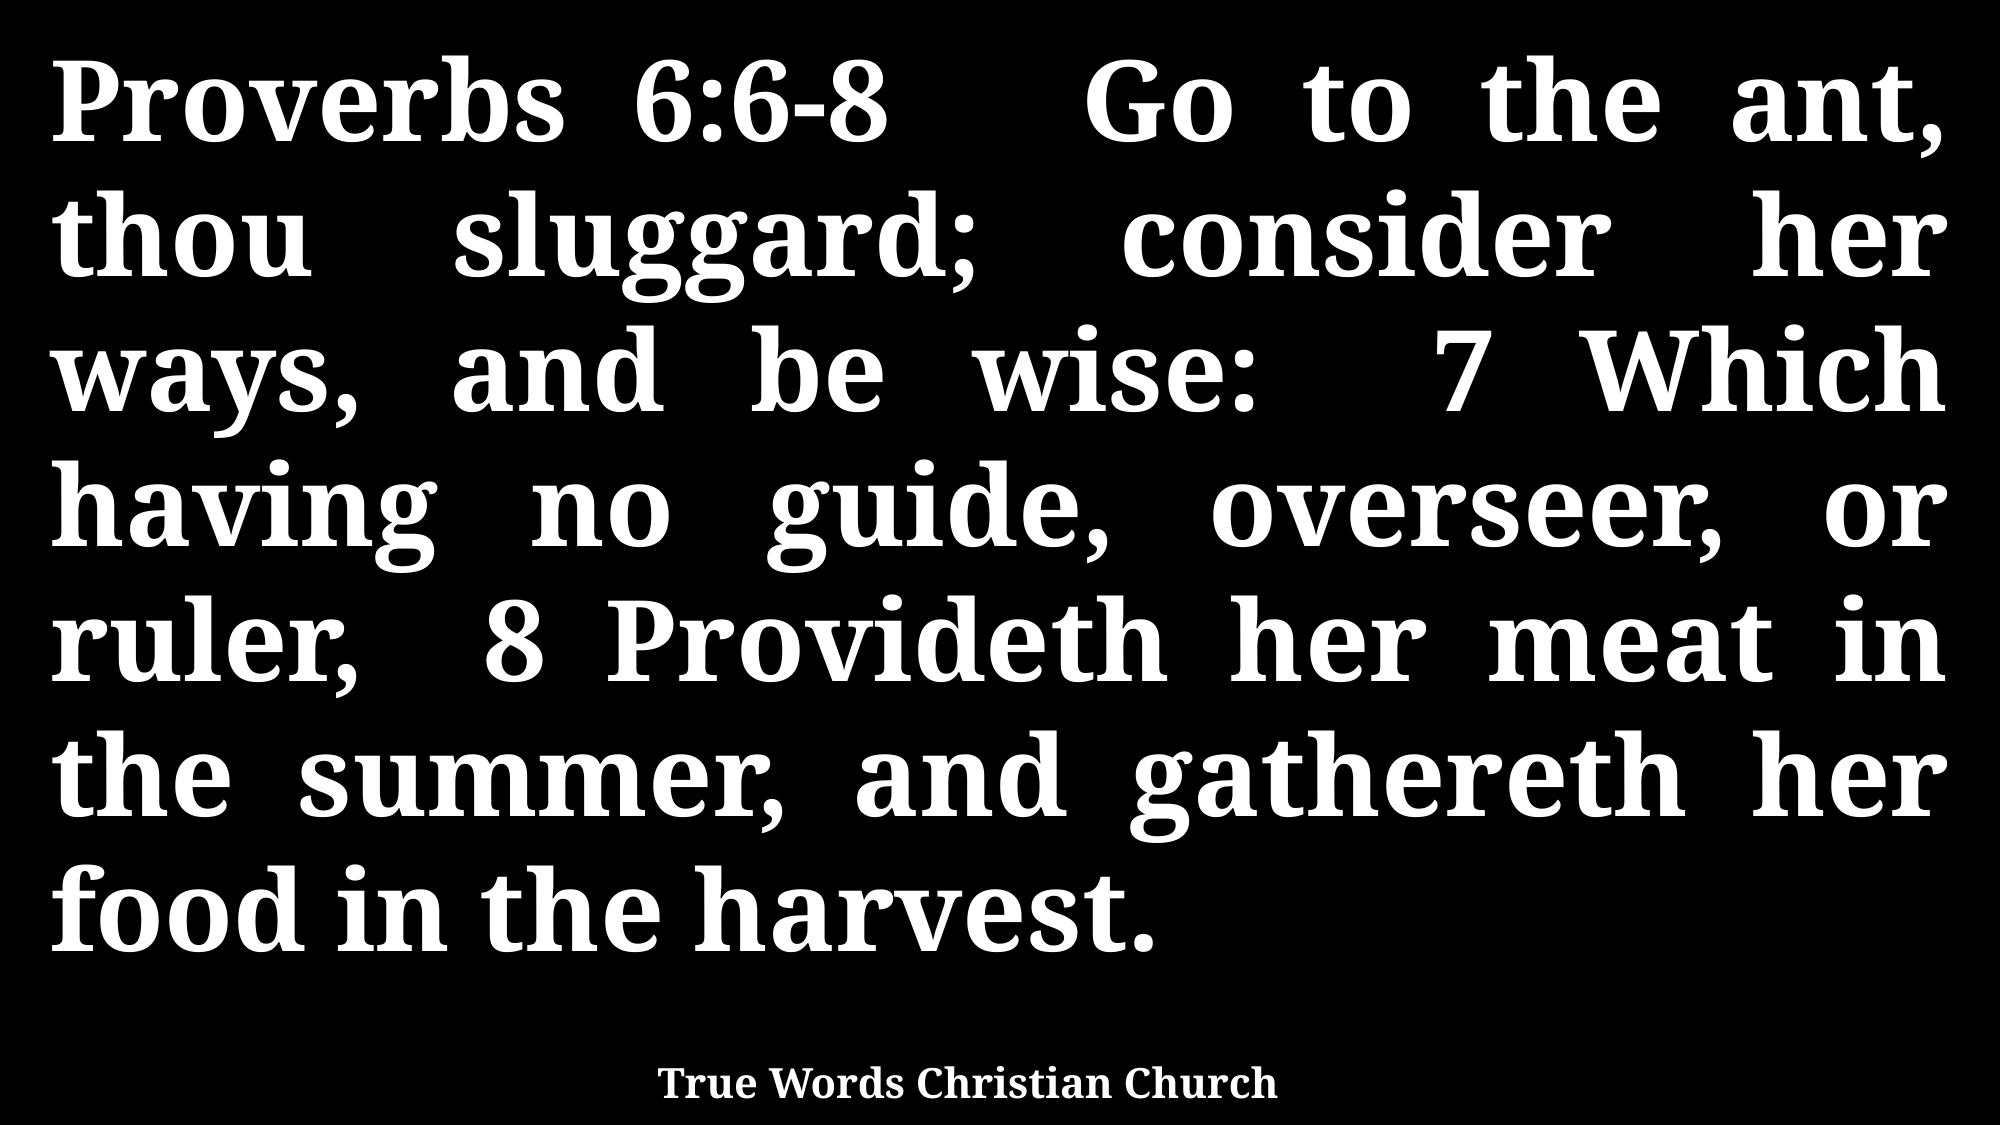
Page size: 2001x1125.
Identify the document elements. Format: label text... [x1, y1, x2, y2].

text_box Proverbs 6:6-8 Go to the ant, thou sluggard; consider her ways, and be wise: 7 Which having no guide, overseer, or ruler, 8 Provideth her meat in the summer, and gathereth her food in the harvest. [35, 21, 1965, 982]
text_box True Words Christian Church [642, 1049, 1294, 1114]
